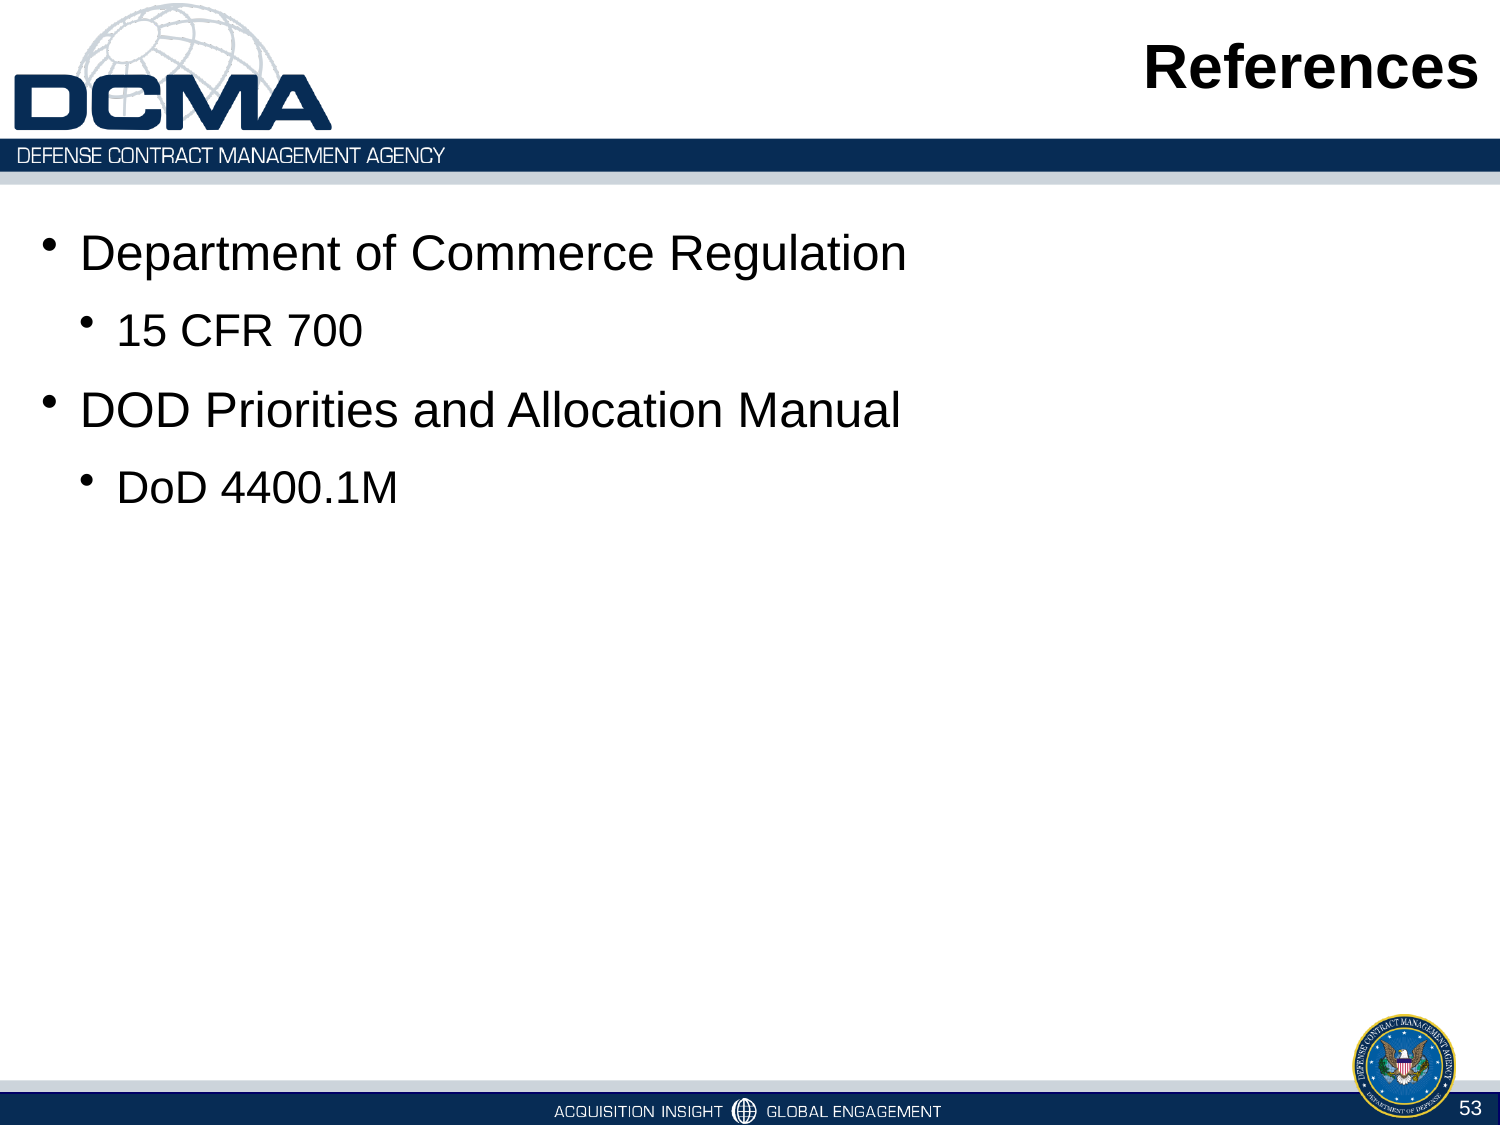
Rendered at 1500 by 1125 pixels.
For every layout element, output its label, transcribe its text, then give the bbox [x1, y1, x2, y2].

title References [331, 5, 1496, 132]
picture [1352, 1015, 1456, 1118]
picture [14, 3, 332, 132]
picture [16, 147, 445, 163]
slide_number 53 [1422, 1086, 1498, 1123]
picture [554, 1098, 941, 1124]
list Department of Commerce Regulation 15 CFR 700 DOD Priorities and Allocation Manual DoD 4400.1M [26, 201, 1474, 1015]
